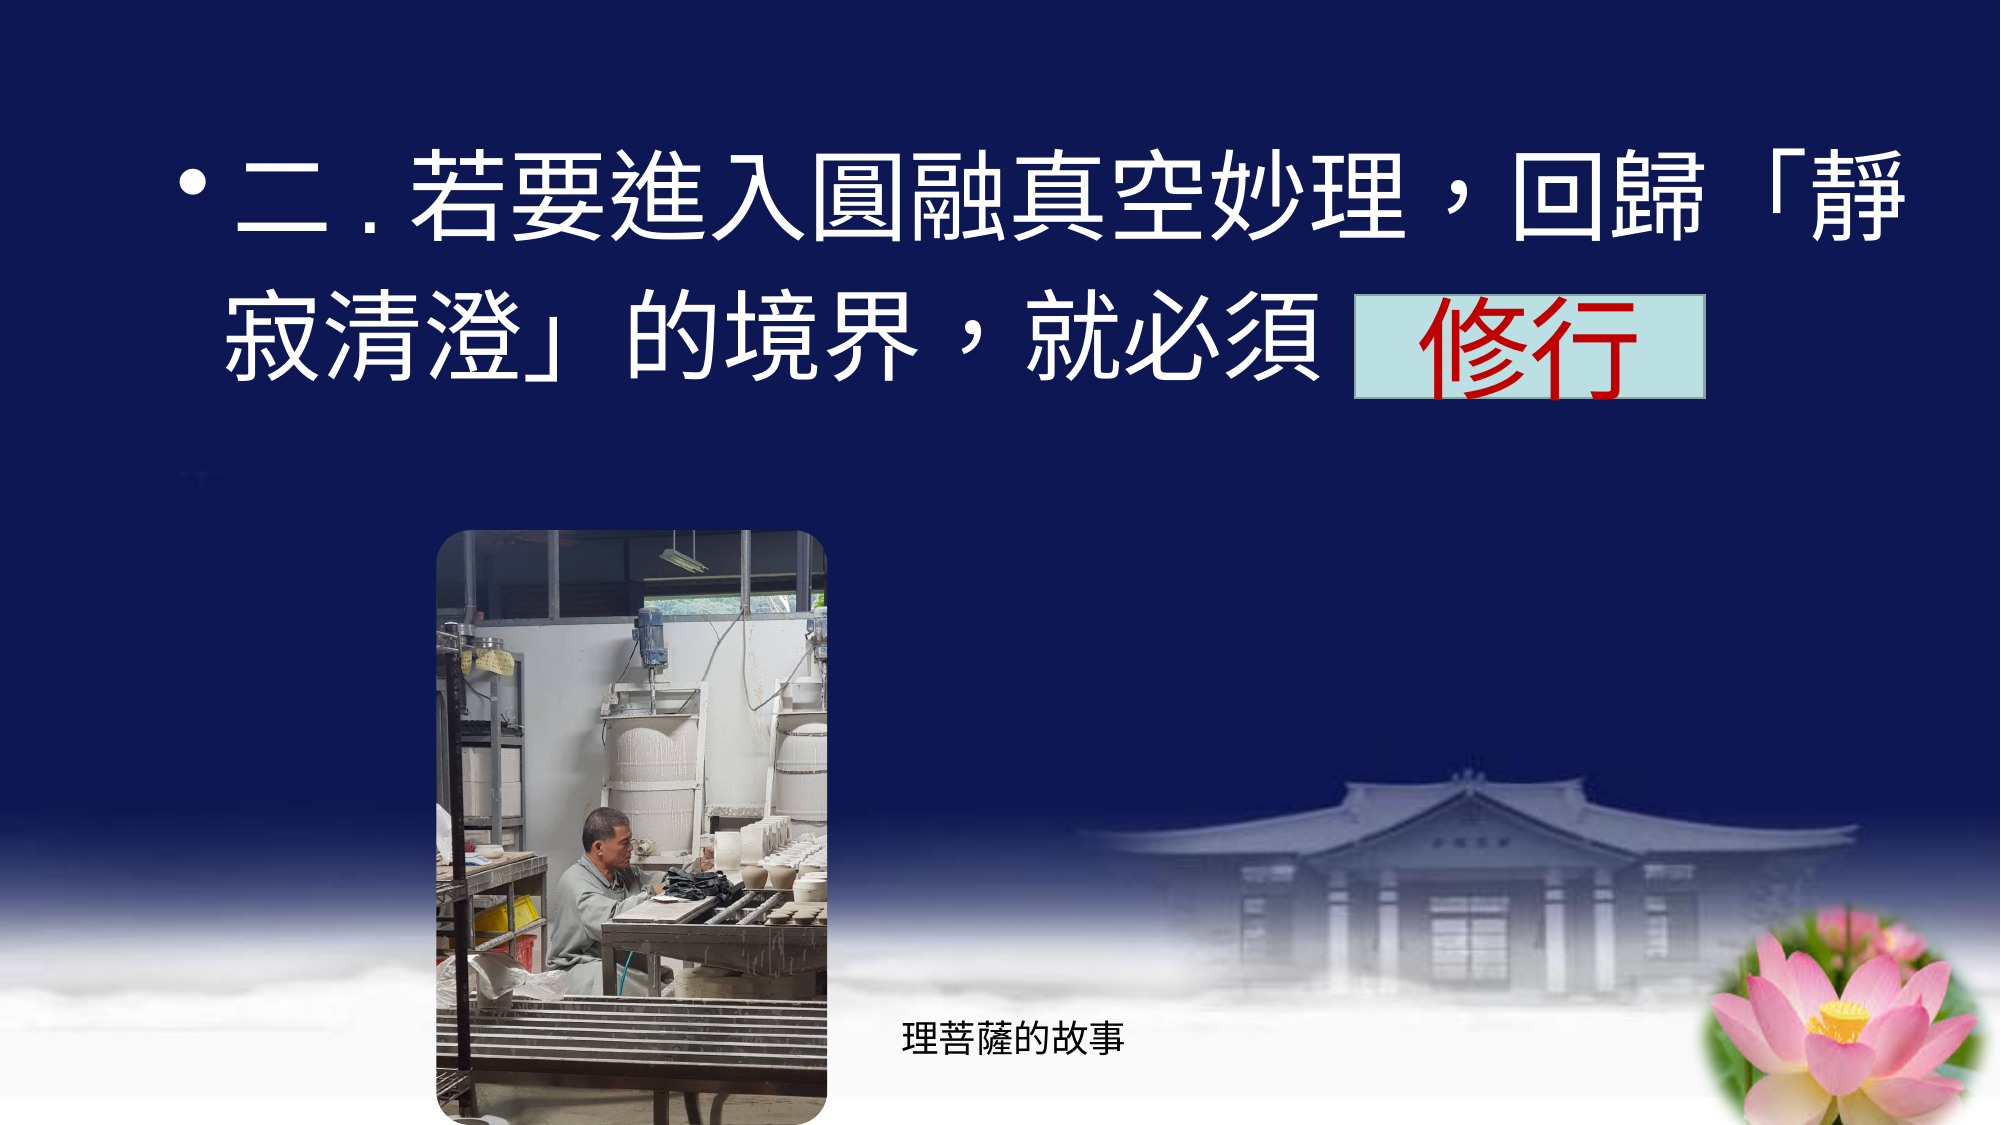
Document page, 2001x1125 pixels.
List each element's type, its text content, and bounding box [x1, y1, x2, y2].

text_box 修行 [1354, 294, 1706, 399]
picture [0, 0, 2000, 1125]
text_box 理菩薩的故事 [886, 1007, 1164, 1067]
list 二.若要進入圓融真空妙理，回歸「靜 寂清澄」的境界，就必須 [161, 126, 1962, 869]
